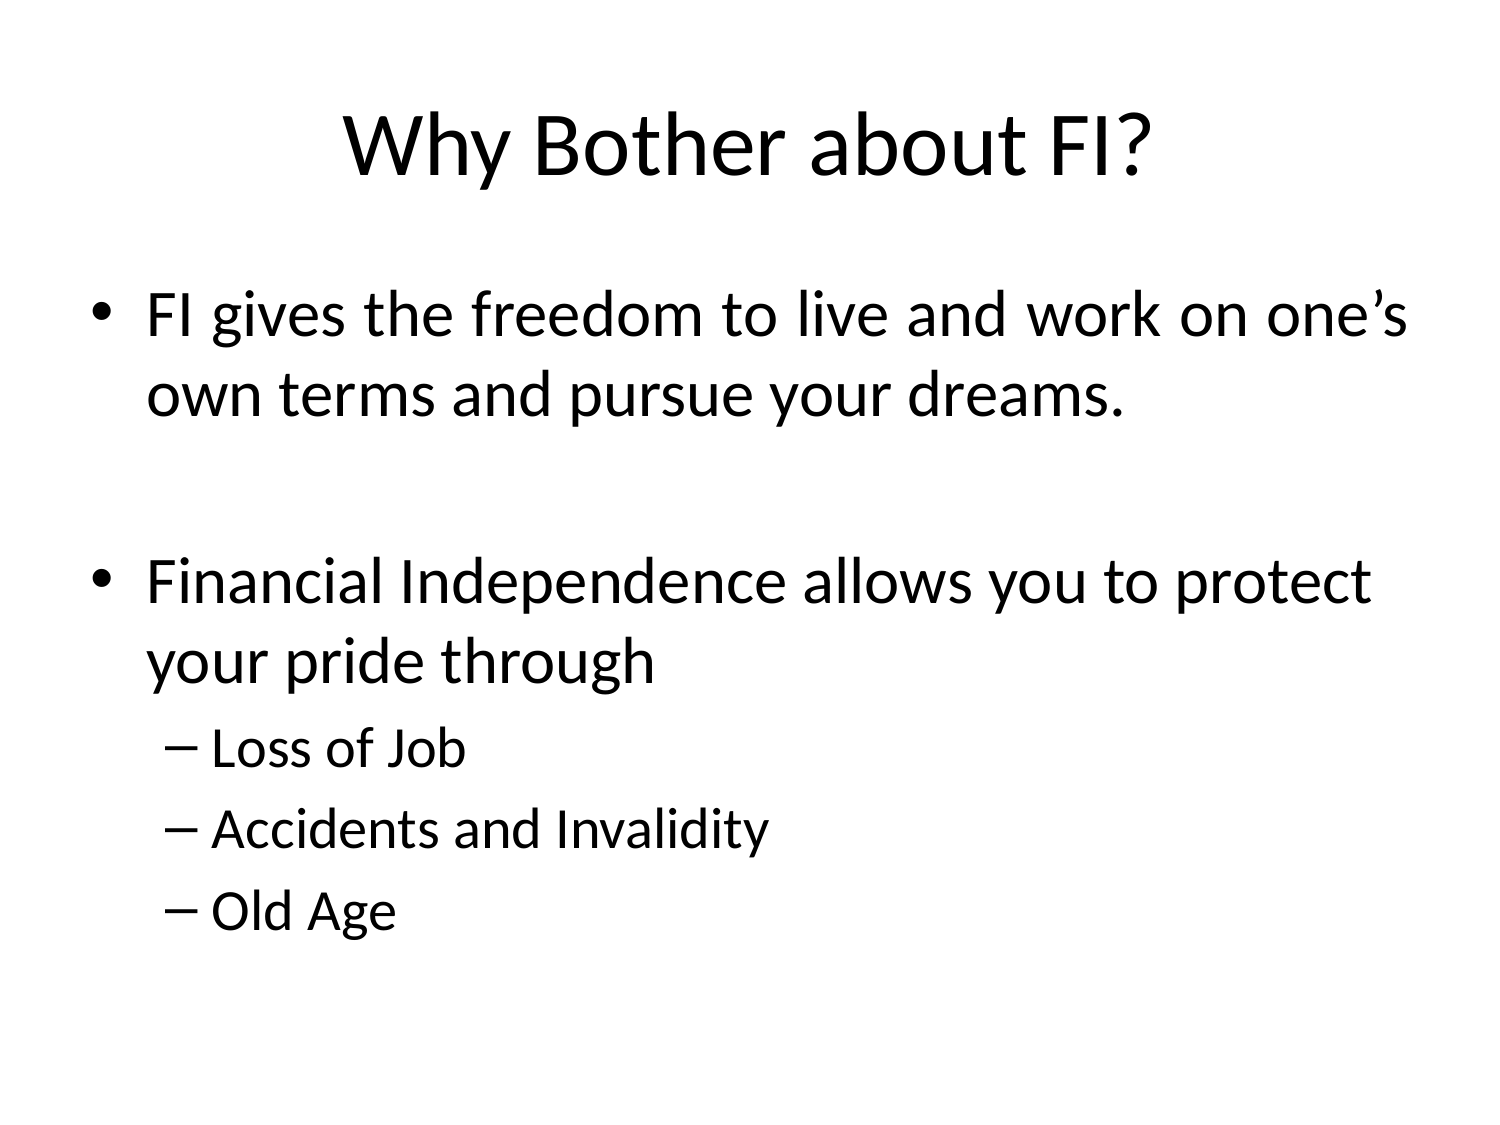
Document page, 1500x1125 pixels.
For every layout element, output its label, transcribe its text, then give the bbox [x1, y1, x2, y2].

list FI gives the freedom to live and work on one’s own terms and pursue your dreams. Financial Independence allows you to protect your pride through Loss of Job Accidents and Invalidity Old Age [75, 262, 1425, 1005]
title Why Bother about FI? [75, 45, 1425, 233]
